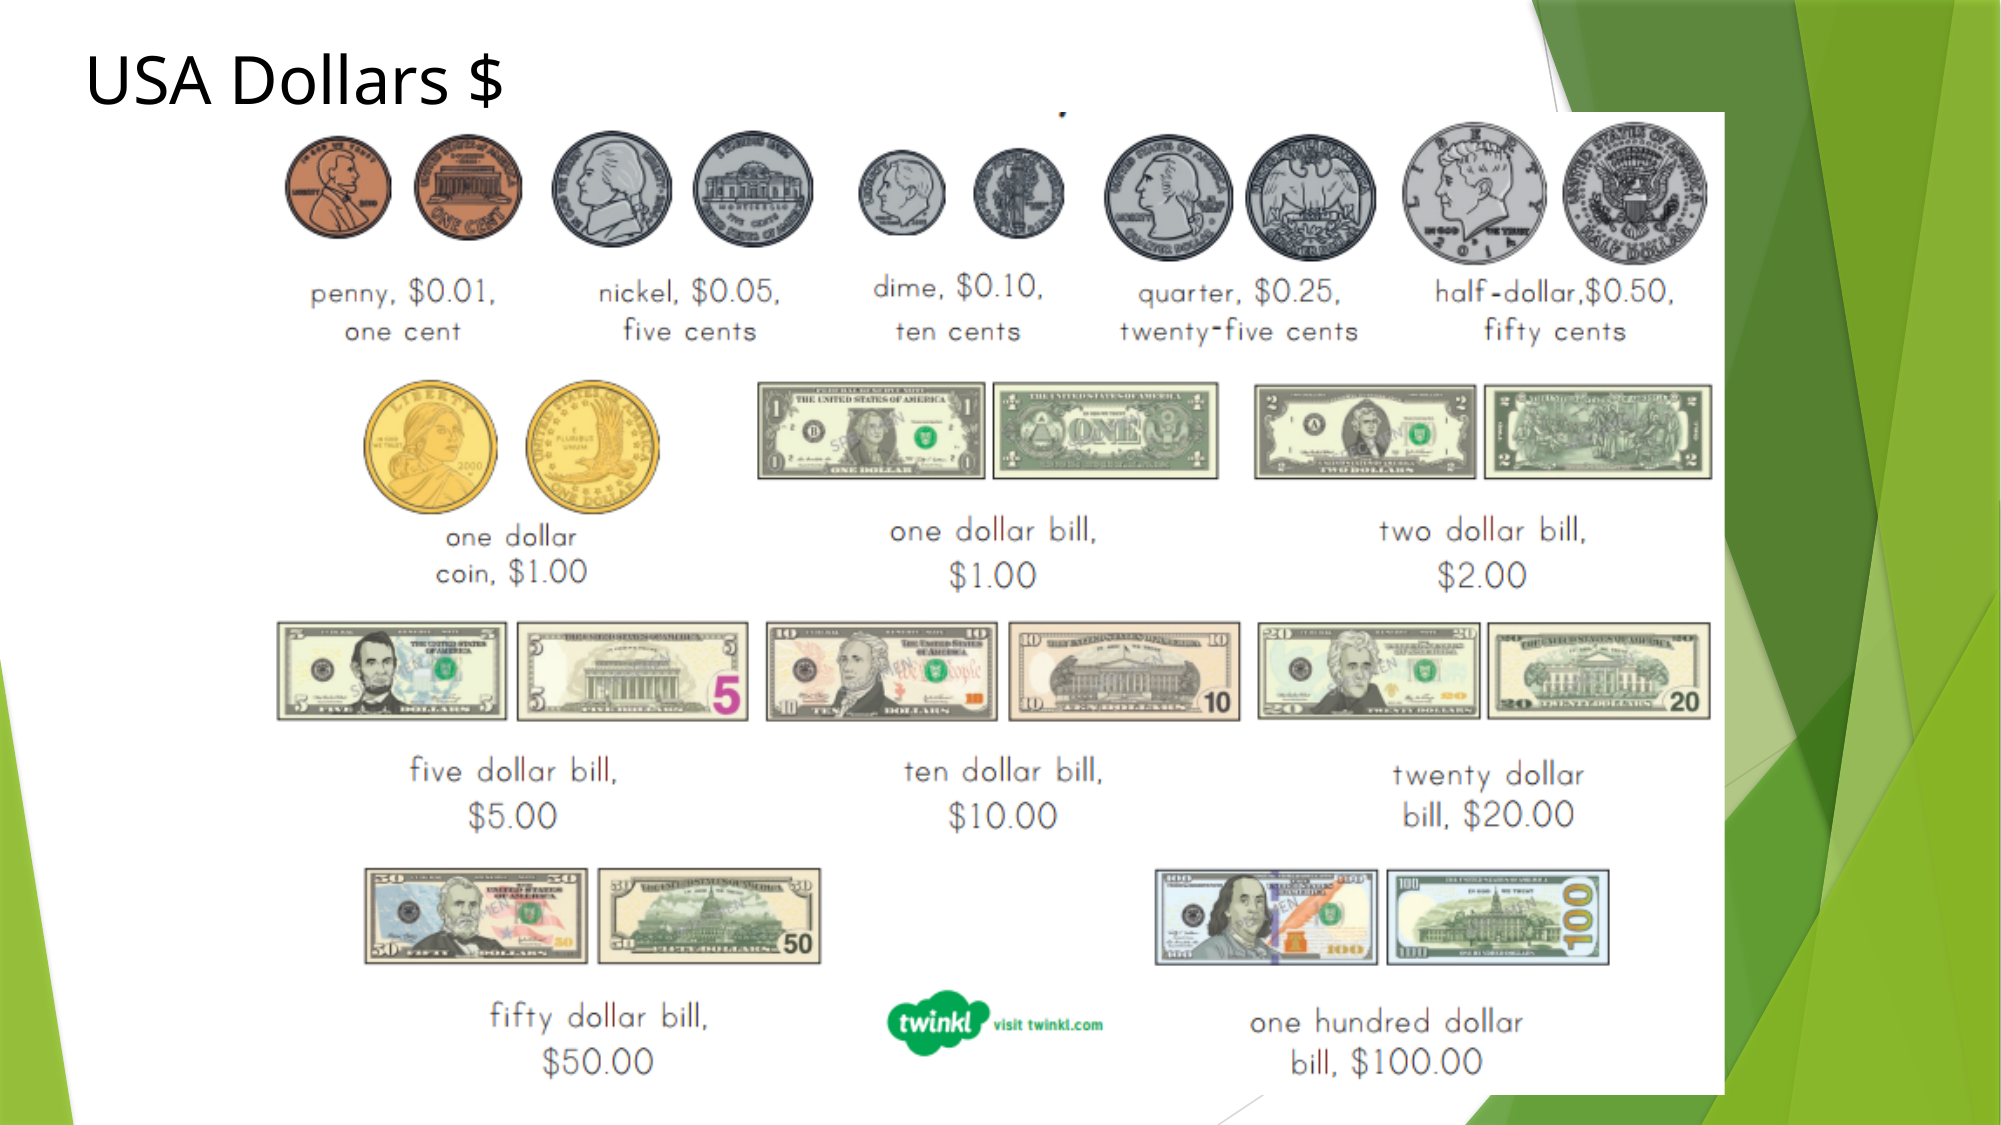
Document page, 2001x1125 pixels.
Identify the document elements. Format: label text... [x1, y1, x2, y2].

text_box USA Dollars $ [69, 30, 597, 125]
picture [274, 112, 1726, 1096]
